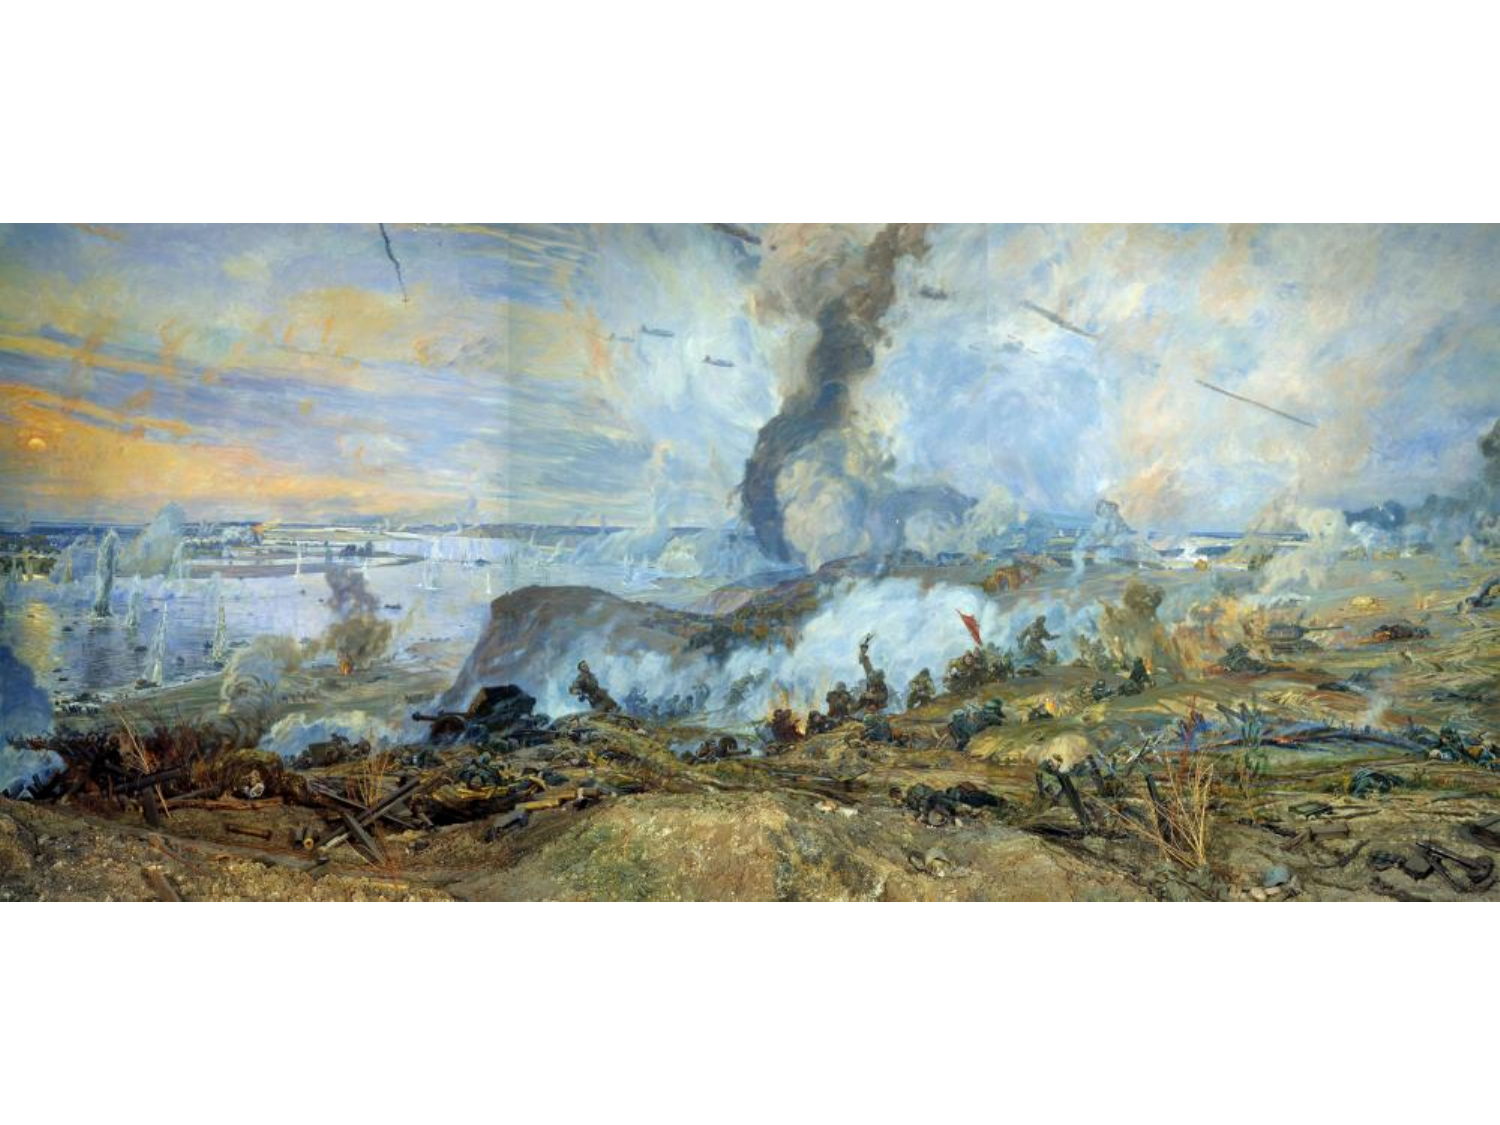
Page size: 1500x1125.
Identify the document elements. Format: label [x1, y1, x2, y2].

picture [0, 223, 1500, 902]
